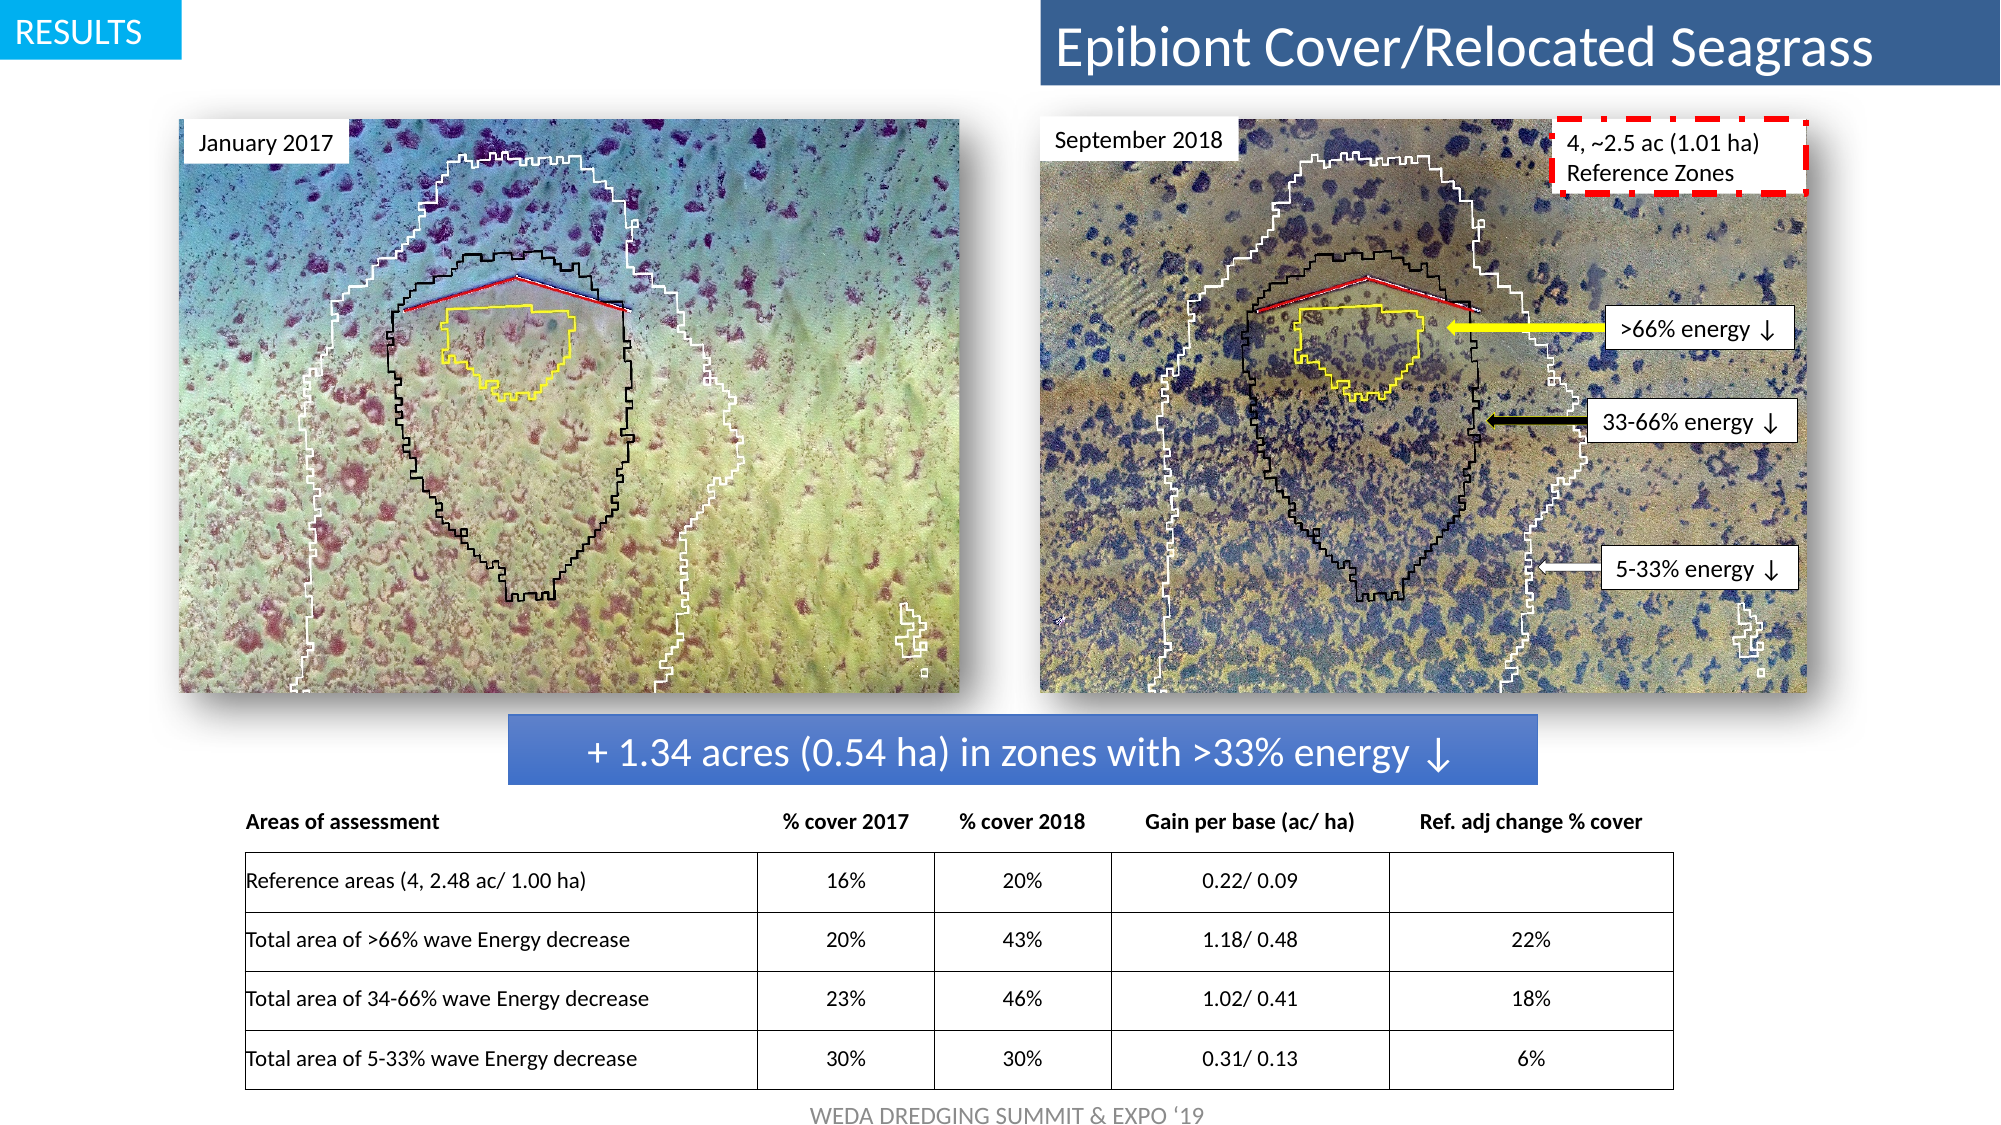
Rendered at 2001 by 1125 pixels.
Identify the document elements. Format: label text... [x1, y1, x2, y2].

table_header Areas of assessment [245, 794, 758, 852]
text_box Epibiont Cover/Relocated Seagrass [1040, 0, 2000, 86]
table_cell 22% [1390, 913, 1673, 971]
table_cell 16% [758, 853, 934, 912]
table_cell 20% [935, 853, 1111, 912]
table_cell Total area of >66% wave Energy decrease [246, 913, 757, 971]
table_header % cover 2017 [758, 794, 934, 852]
table_cell 46% [935, 972, 1111, 1030]
table_cell 20% [758, 913, 934, 971]
table_header % cover 2018 [934, 794, 1111, 852]
table_cell Reference areas (4, 2.48 ac/ 1.00 ha) [246, 853, 757, 912]
table_cell 30% [935, 1031, 1111, 1084]
table_cell 23% [758, 972, 934, 1030]
table_cell 0.31/ 0.13 [1112, 1031, 1389, 1089]
table_cell 30% [758, 1031, 934, 1084]
table_cell Total area of 34-66% wave Energy decrease [246, 972, 757, 1030]
picture [178, 119, 960, 693]
table_cell 6% [1390, 1031, 1673, 1089]
table_cell [1390, 853, 1673, 912]
table_cell Total area of 5-33% wave Energy decrease [246, 1031, 757, 1089]
footer WEDA DREDGING SUMMIT & EXPO ‘19 [669, 1084, 1345, 1125]
table_cell 43% [935, 913, 1111, 971]
table_cell 18% [1390, 972, 1673, 1030]
text_box + 1.34 acres (0.54 ha) in zones with >33% energy ↓ [508, 714, 1538, 785]
table_cell 0.22/ 0.09 [1112, 853, 1389, 912]
picture [1040, 119, 1807, 693]
table_header Ref. adj change % cover [1390, 794, 1673, 852]
table_cell 1.02/ 0.41 [1112, 972, 1389, 1030]
table_header Gain per base (ac/ ha) [1111, 794, 1390, 852]
table_cell 1.18/ 0.48 [1112, 913, 1389, 971]
text_box RESULTS [0, 0, 182, 60]
